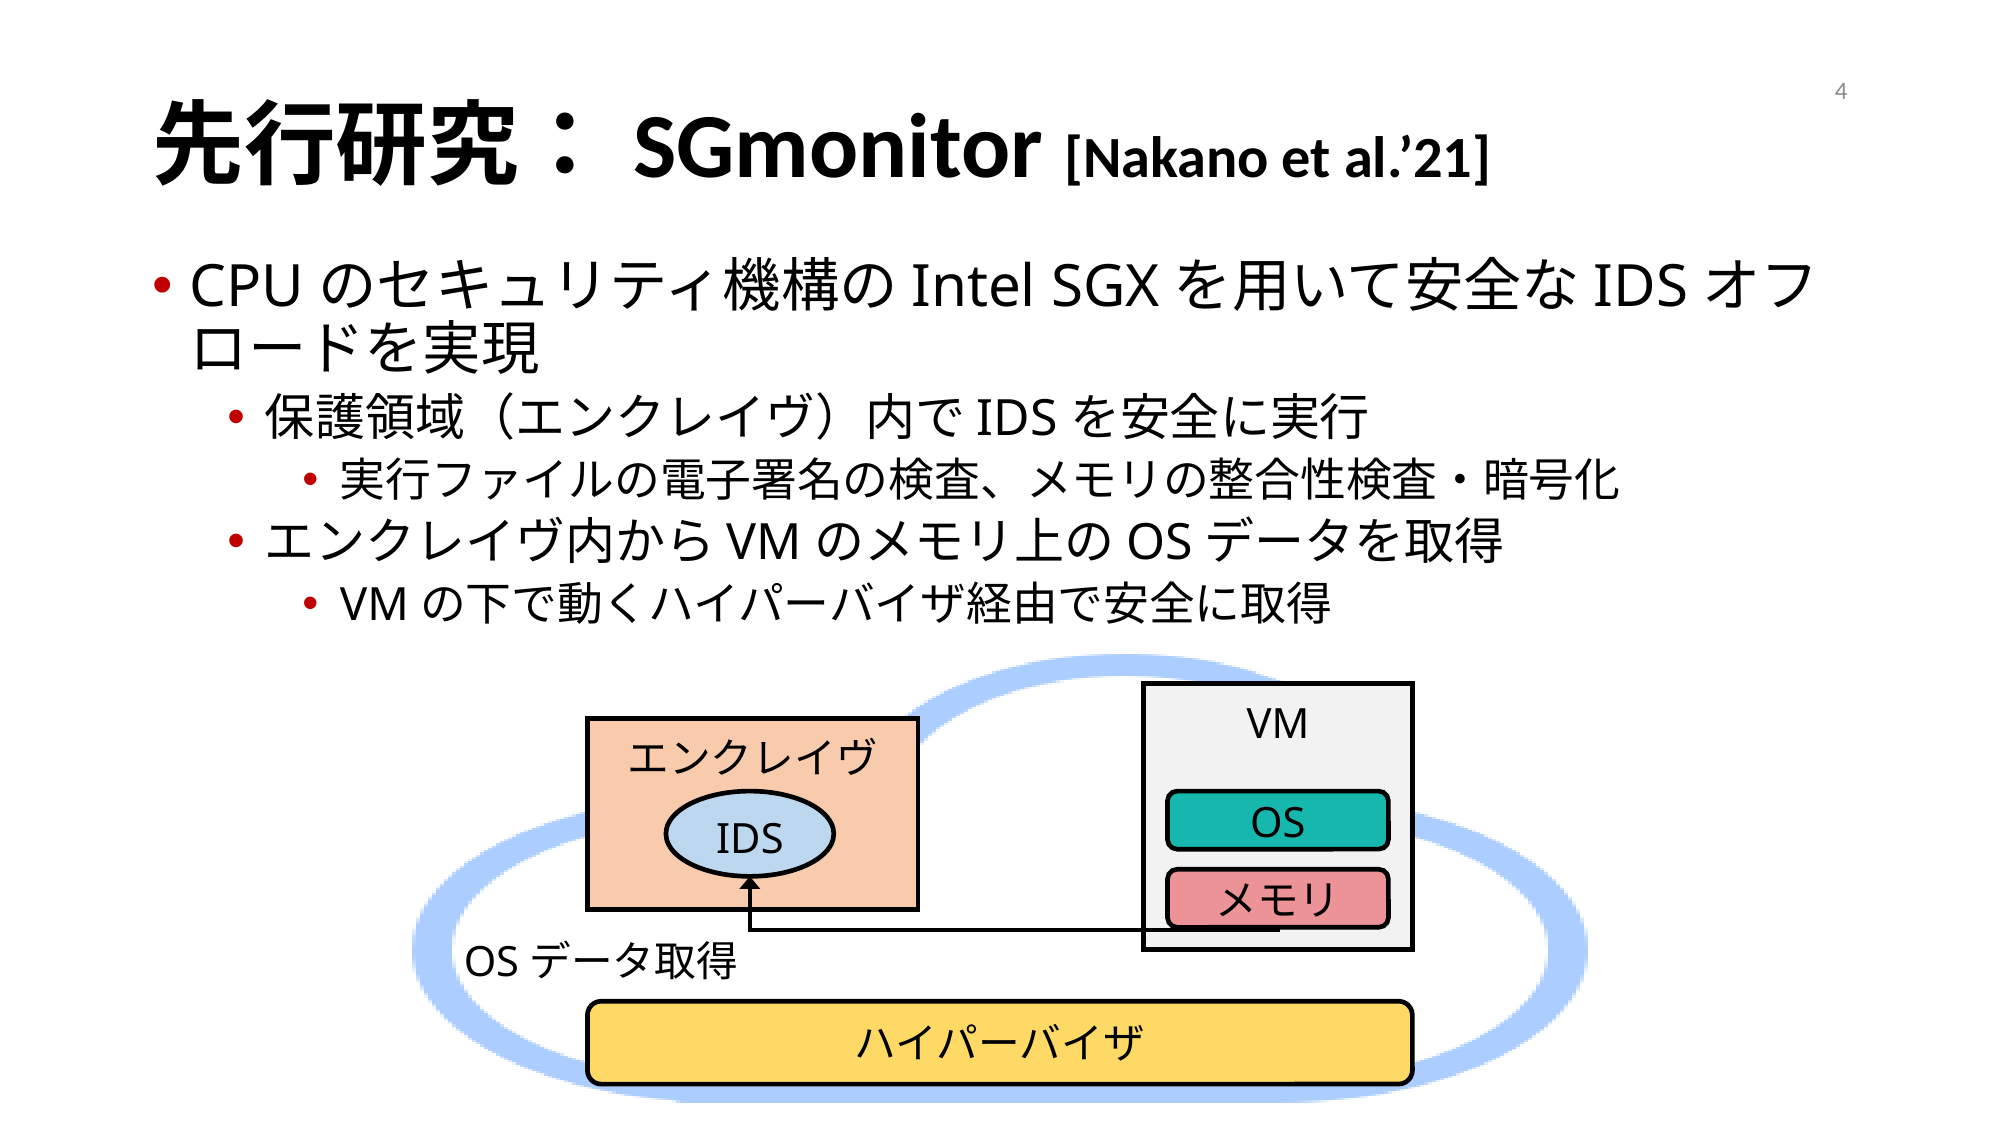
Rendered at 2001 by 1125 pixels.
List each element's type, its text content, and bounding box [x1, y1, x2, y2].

slide_number 4 [1412, 59, 1863, 120]
picture [1040, 654, 1588, 1103]
list CPUのセキュリティ機構のIntel SGXを用いて安全なIDSオフロードを実現 保護領域（エンクレイヴ）内でIDSを安全に実行 実行ファイルの電子署名の検査、メモリの整合性検査・暗号化 エンクレイヴ内からVMのメモリ上のOSデータを取得 VMの下で動くハイパーバイザ経由で安全に取得 [137, 248, 1863, 1014]
title 先行研究：SGmonitor [Nakano et al.’21] [137, 59, 1863, 237]
picture [412, 654, 988, 1103]
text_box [988, 637, 1040, 1125]
